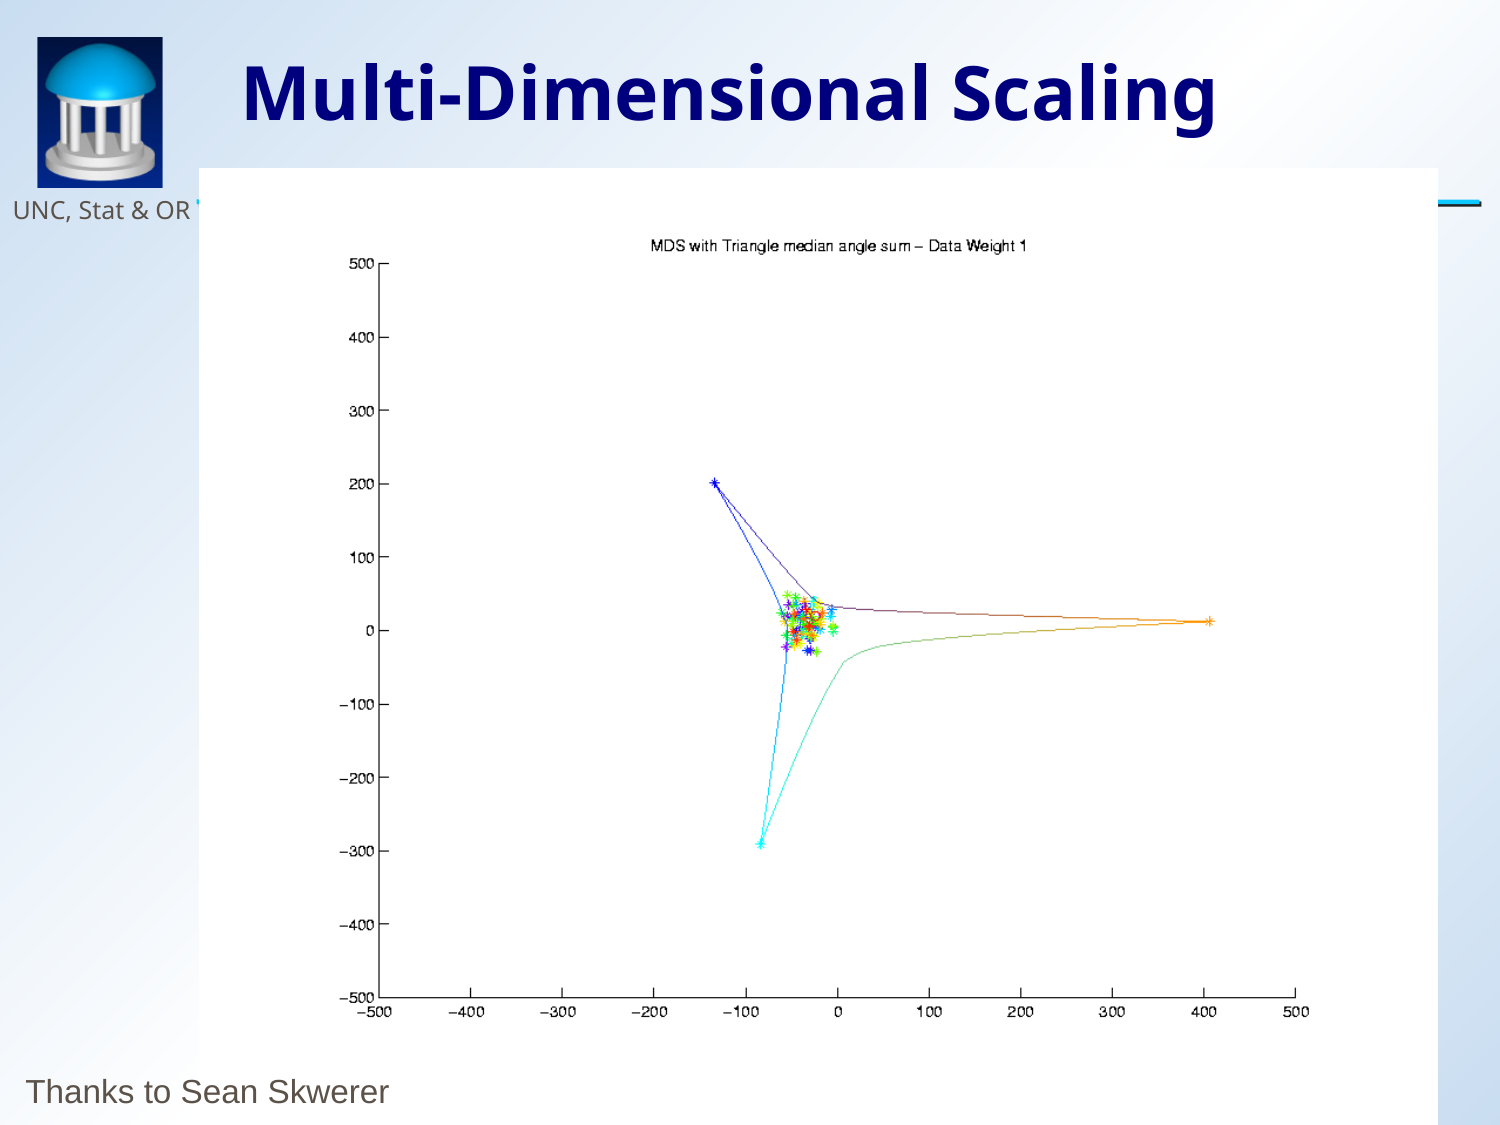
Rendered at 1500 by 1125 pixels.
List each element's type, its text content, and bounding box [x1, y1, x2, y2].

title Multi-Dimensional Scaling [224, 24, 1438, 156]
text_box Thanks to Sean Skwerer [10, 1062, 194, 1118]
picture [199, 168, 1438, 1125]
